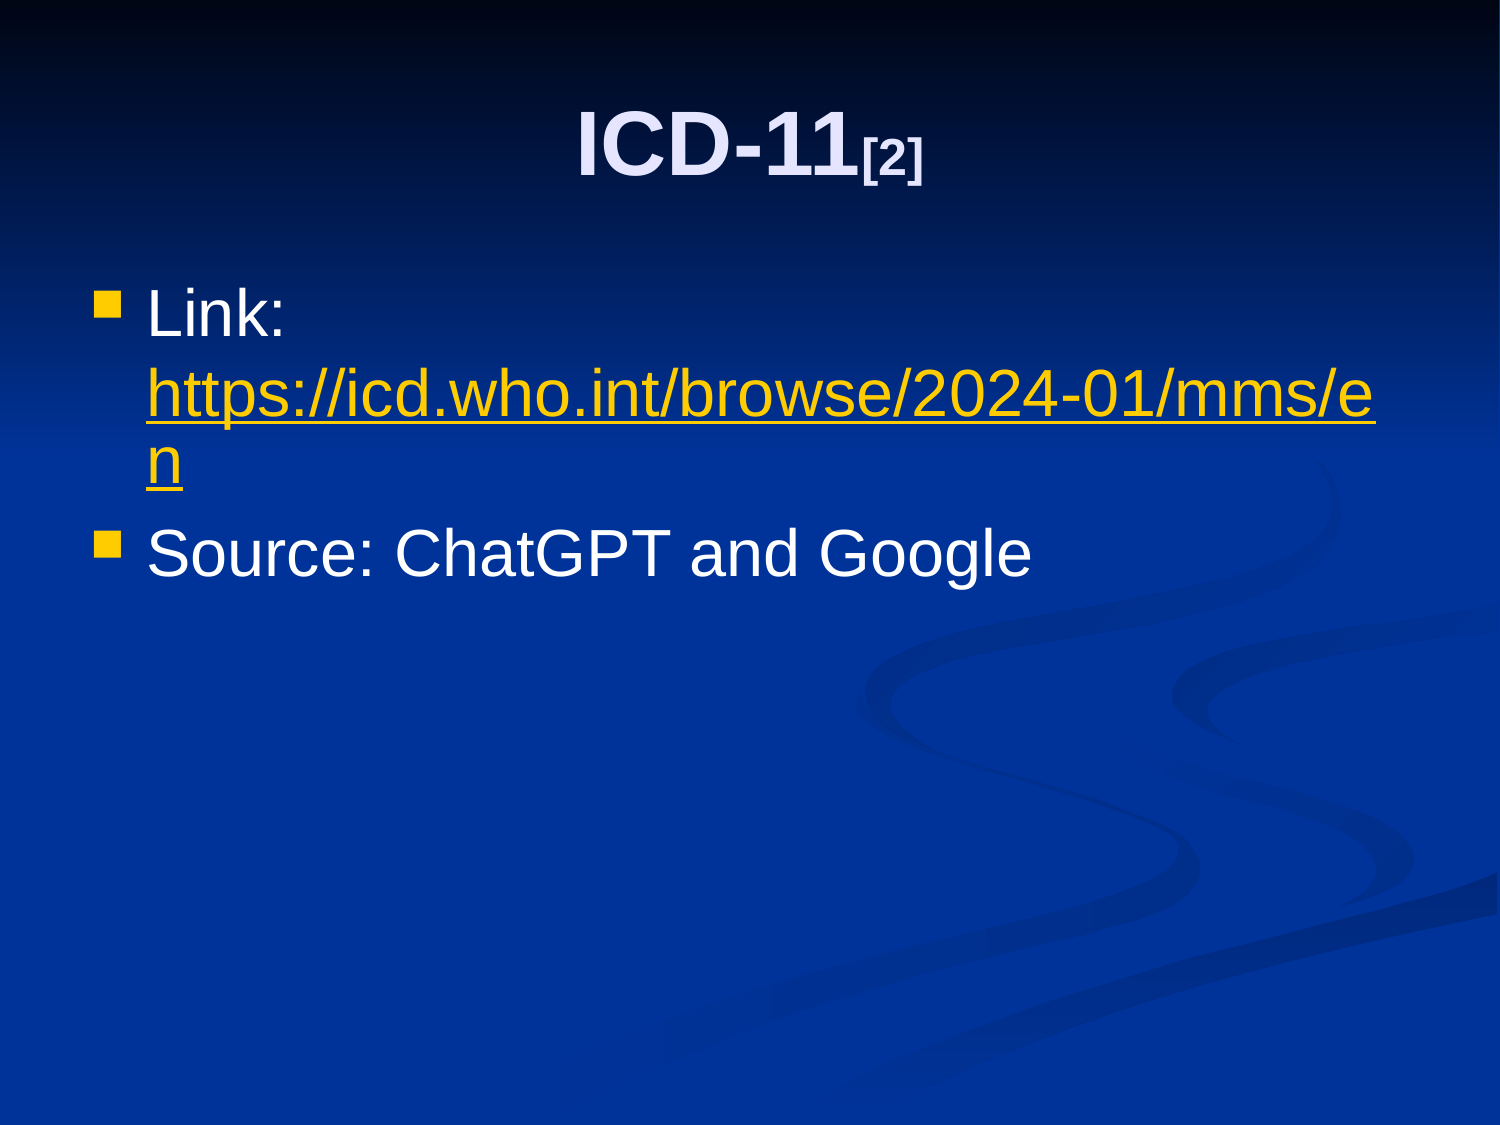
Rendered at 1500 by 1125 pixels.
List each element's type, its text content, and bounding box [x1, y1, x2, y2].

title ICD-11[2] [75, 45, 1425, 233]
list Link: https://icd.who.int/browse/2024-01/mms/en Source: ChatGPT and Google [75, 262, 1425, 1005]
